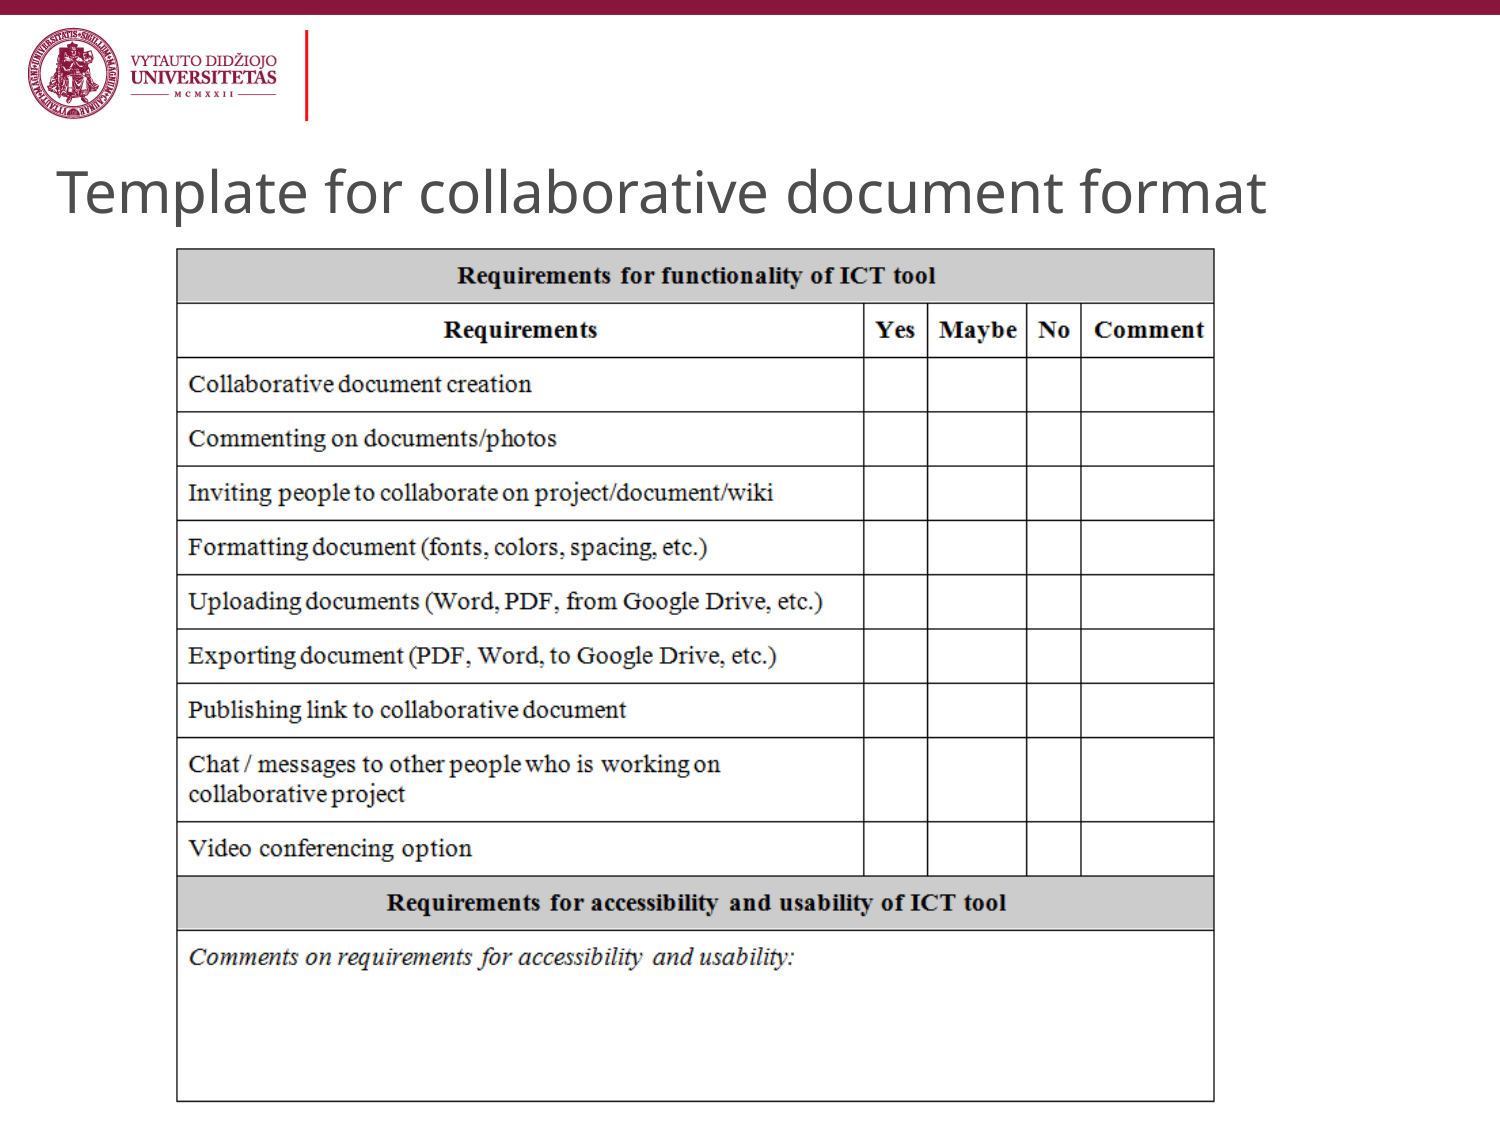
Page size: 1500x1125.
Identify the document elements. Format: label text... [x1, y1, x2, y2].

title Template for collaborative document format [41, 137, 1459, 244]
picture [0, 0, 1500, 1125]
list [170, 243, 1223, 1110]
